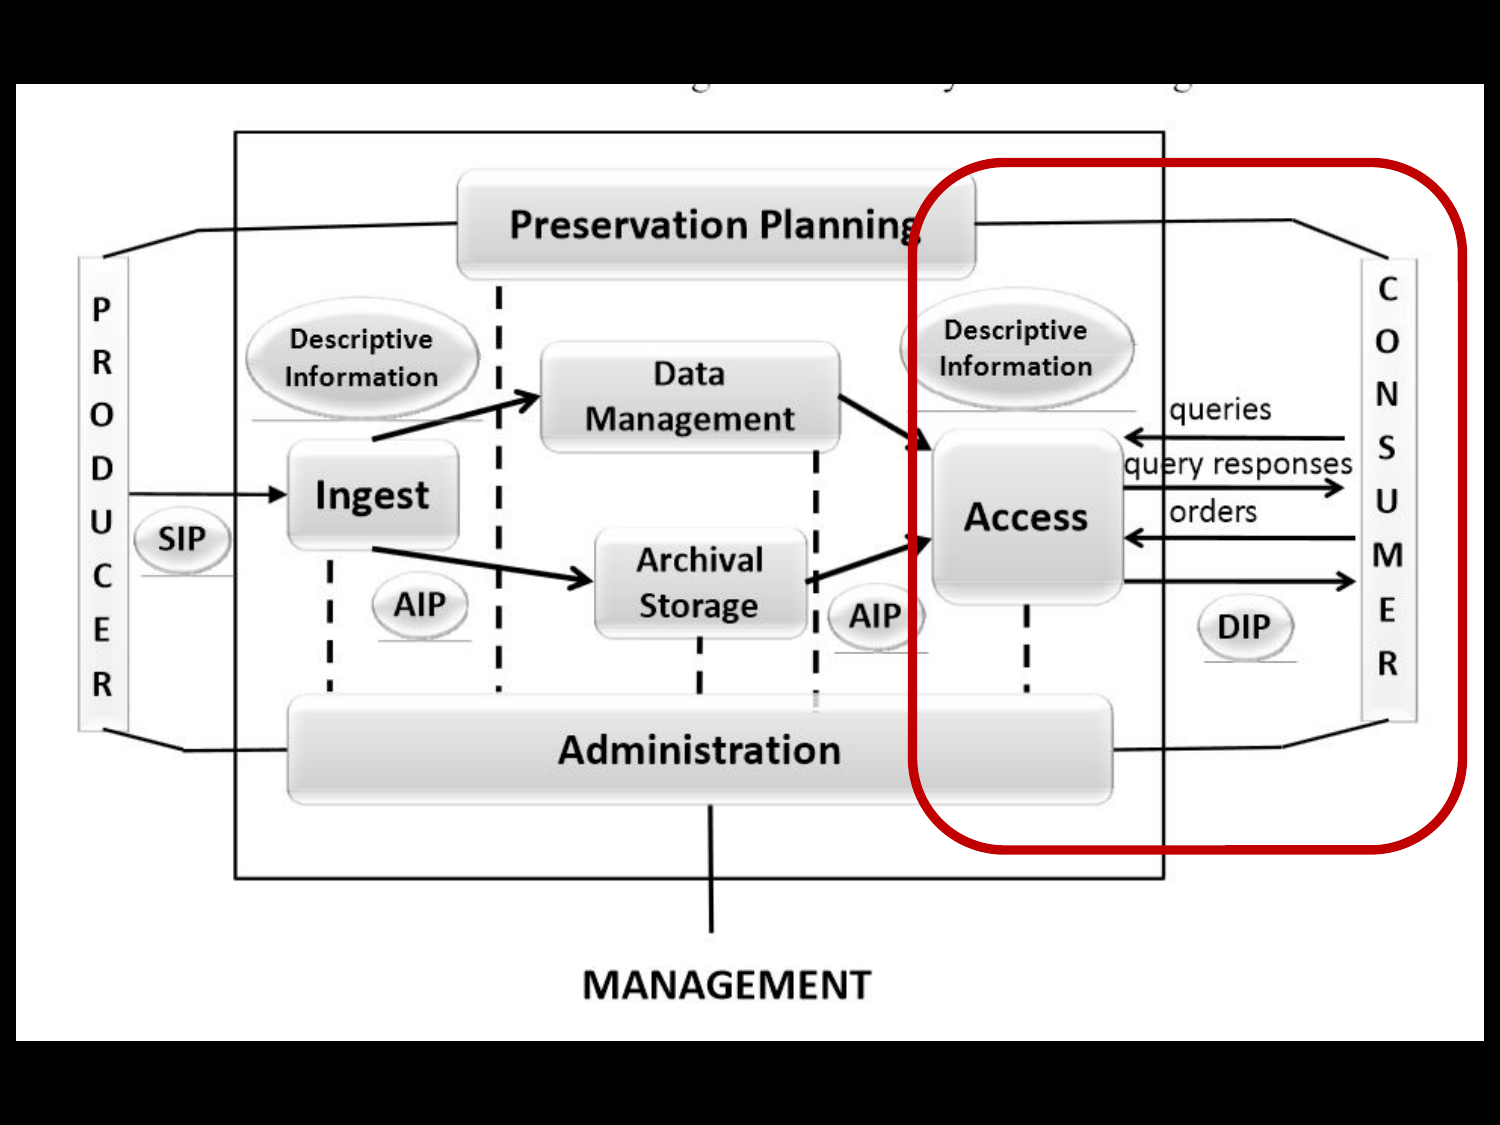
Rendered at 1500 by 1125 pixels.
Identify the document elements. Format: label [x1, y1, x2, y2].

list [15, 84, 1485, 1041]
